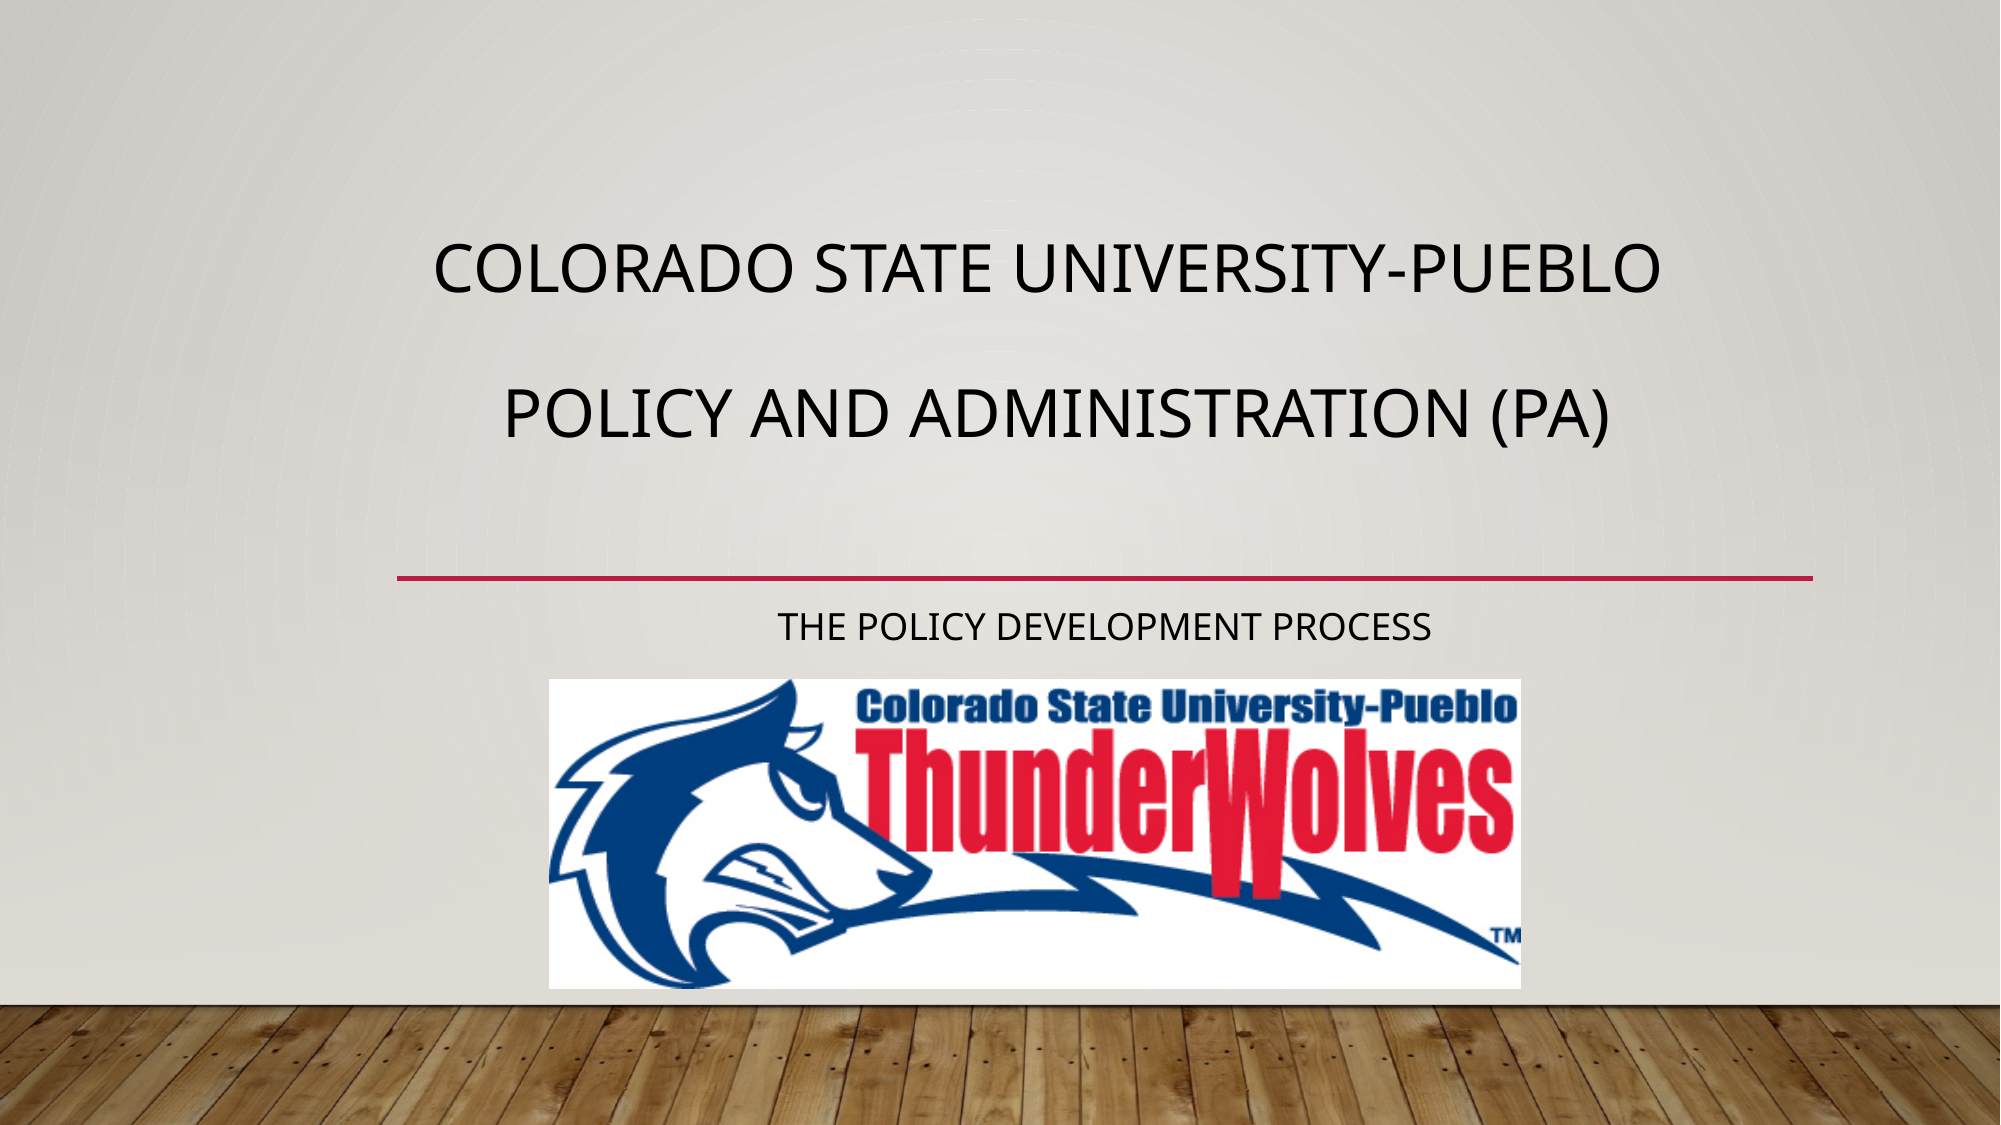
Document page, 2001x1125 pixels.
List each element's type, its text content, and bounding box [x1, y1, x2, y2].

picture [0, 1005, 2000, 1125]
title Colorado state university-pueblo policy and administration (PA) [250, 18, 1847, 452]
subtitle The policy development process [396, 579, 1814, 740]
picture [549, 679, 1521, 990]
